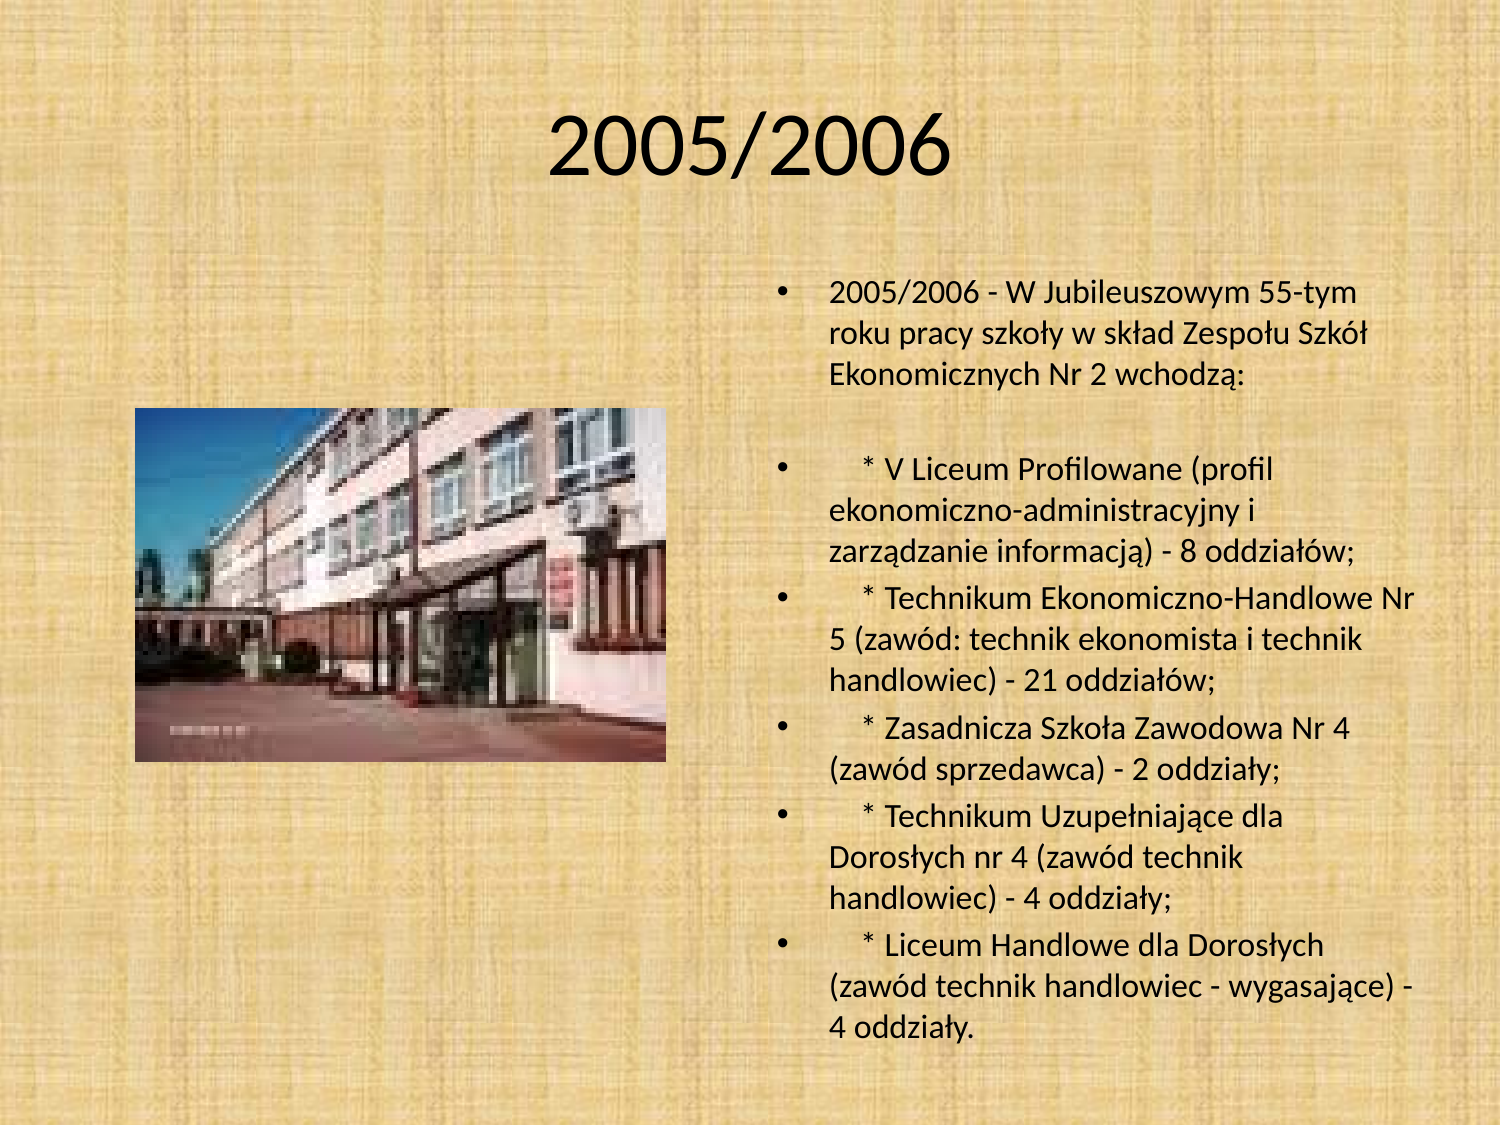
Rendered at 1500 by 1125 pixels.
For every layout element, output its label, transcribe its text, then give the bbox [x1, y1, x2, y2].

picture [0, 0, 1500, 1125]
title 2005/2006 [75, 45, 1425, 233]
list 2005/2006 - W Jubileuszowym 55-tym roku pracy szkoły w skład Zespołu Szkół Ekonomicznych Nr 2 wchodzą: * V Liceum Profilowane (profil ekonomiczno-administracyjny i zarządzanie informacją) - 8 oddziałów; * Technikum Ekonomiczno-Handlowe Nr 5 (zawód: technik ekonomista i technik handlowiec) - 21 oddziałów; * Zasadnicza Szkoła Zawodowa Nr 4 (zawód sprzedawca) - 2 oddziały; * Technikum Uzupełniające dla Dorosłych nr 4 (zawód technik handlowiec) - 4 oddziały; * Liceum Handlowe dla Dorosłych (zawód technik handlowiec - wygasające) - 4 oddziały. [761, 262, 1436, 1059]
